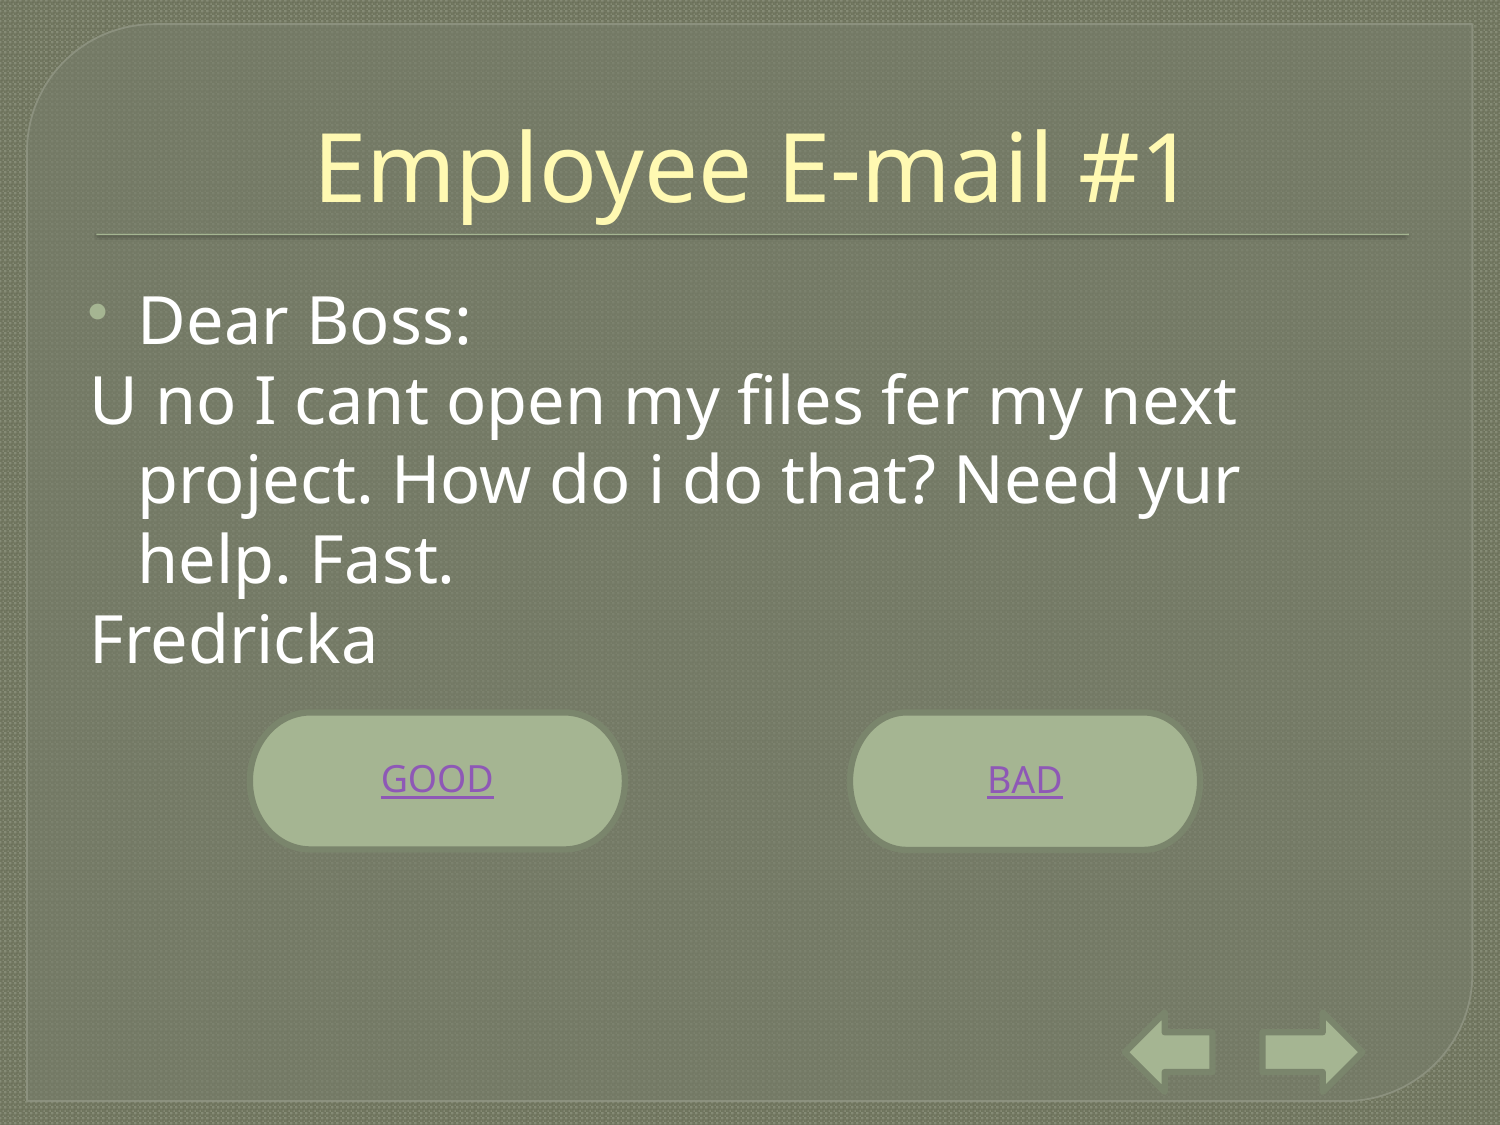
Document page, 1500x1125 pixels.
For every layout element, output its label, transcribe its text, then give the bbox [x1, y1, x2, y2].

text_box GOOD [246, 709, 629, 853]
title Employee E-mail #1 [75, 41, 1425, 230]
text_box BAD [846, 709, 1204, 854]
list Dear Boss: U no I cant open my files fer my next project. How do i do that? Need yur help. Fast. Fredricka [75, 270, 1425, 1013]
